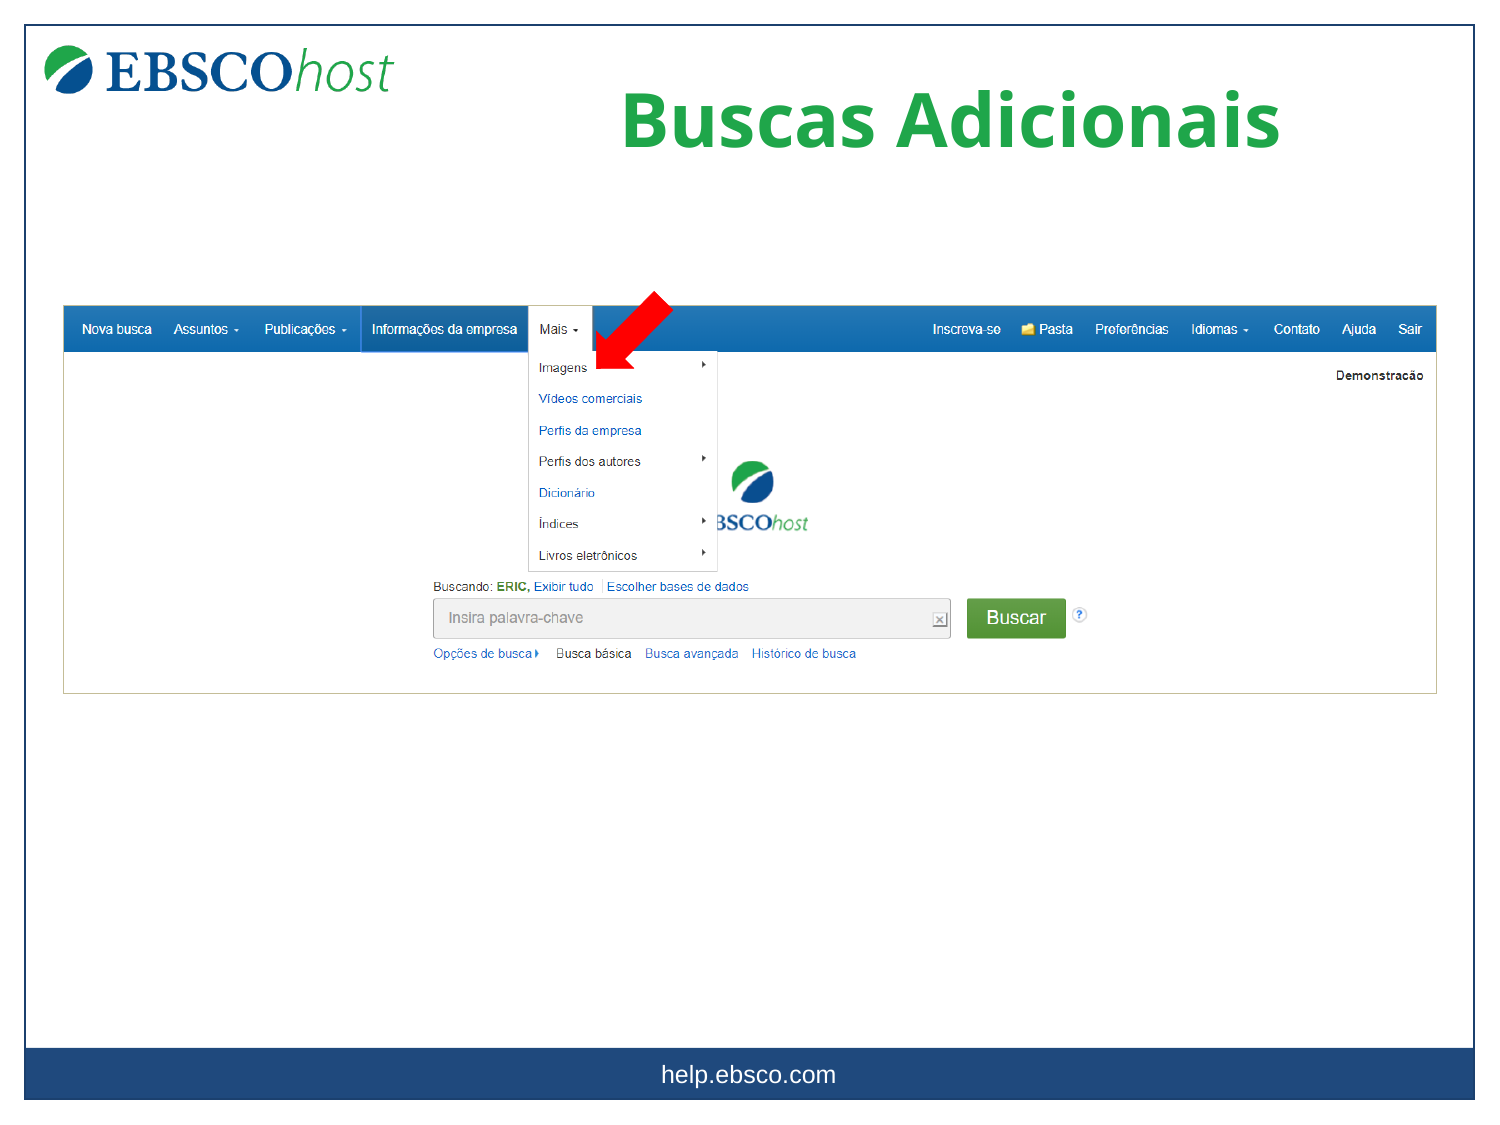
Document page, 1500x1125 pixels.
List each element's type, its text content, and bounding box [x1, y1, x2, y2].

picture [63, 305, 1437, 695]
picture [26, 26, 417, 120]
title Buscas Adicionais [417, 24, 1484, 170]
picture [17, 7, 418, 120]
text_box [642, 290, 667, 302]
